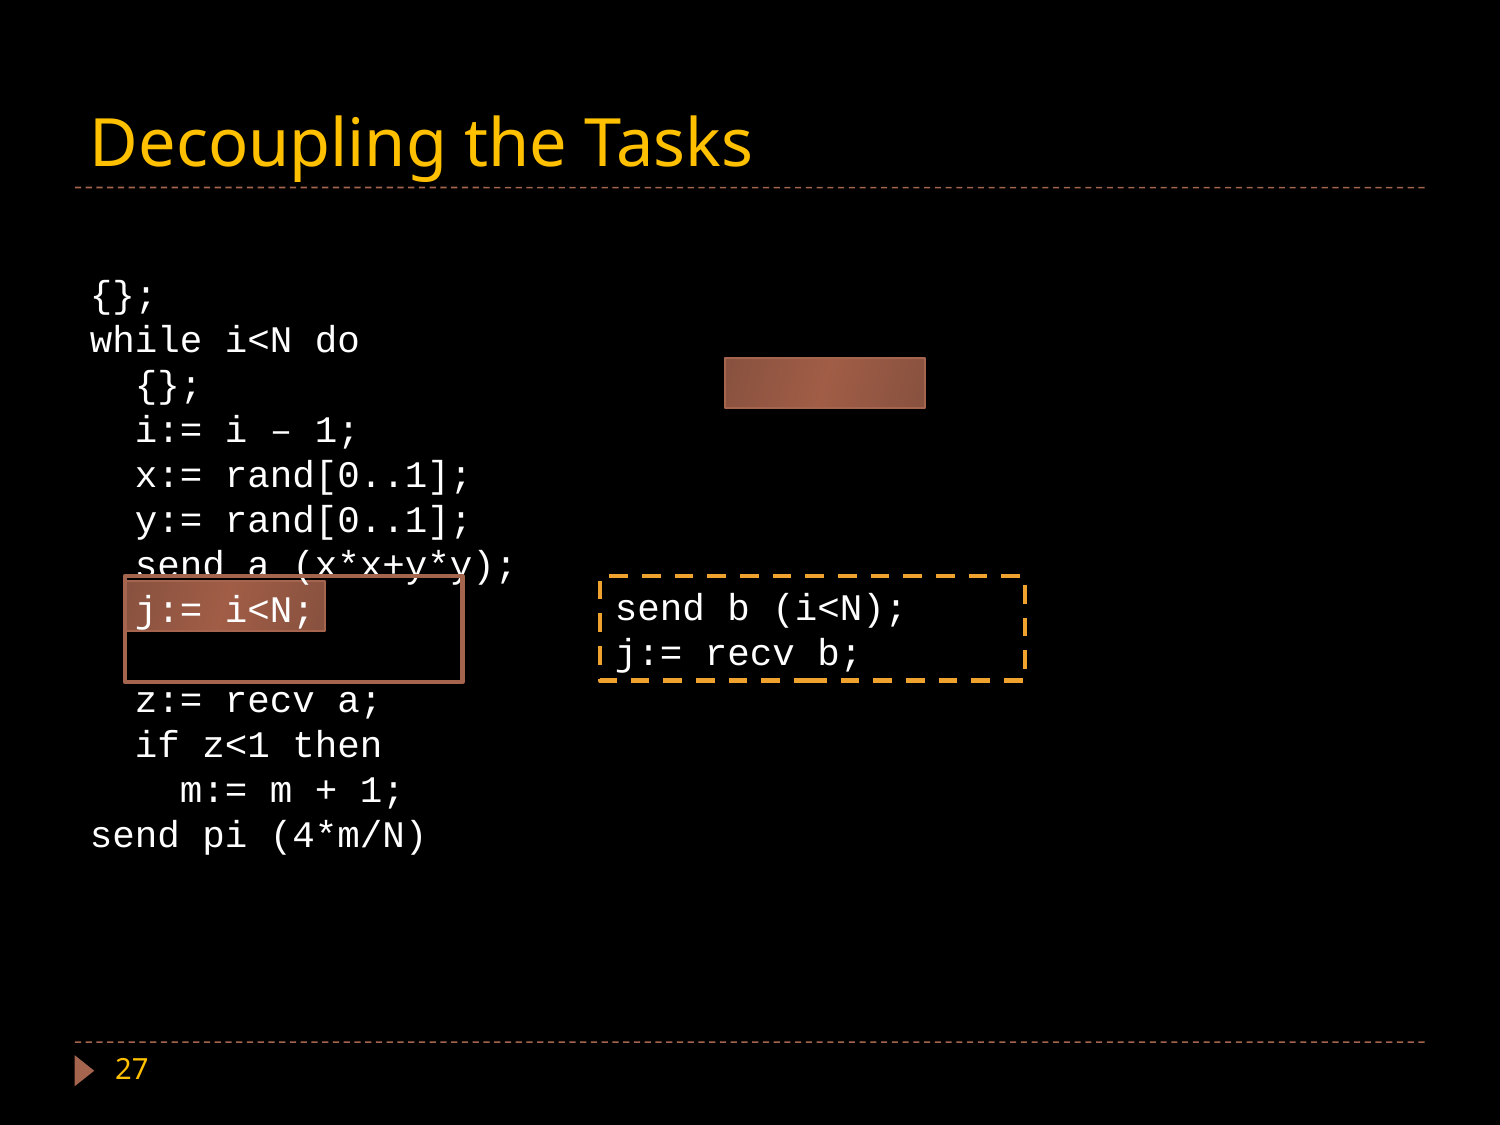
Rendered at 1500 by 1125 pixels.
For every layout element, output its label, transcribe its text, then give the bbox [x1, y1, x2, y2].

slide_number 27 [100, 1042, 426, 1103]
text_box [724, 357, 926, 409]
title Decoupling the Tasks [75, 24, 1425, 188]
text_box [476, 575, 1026, 684]
text_box [123, 574, 464, 684]
